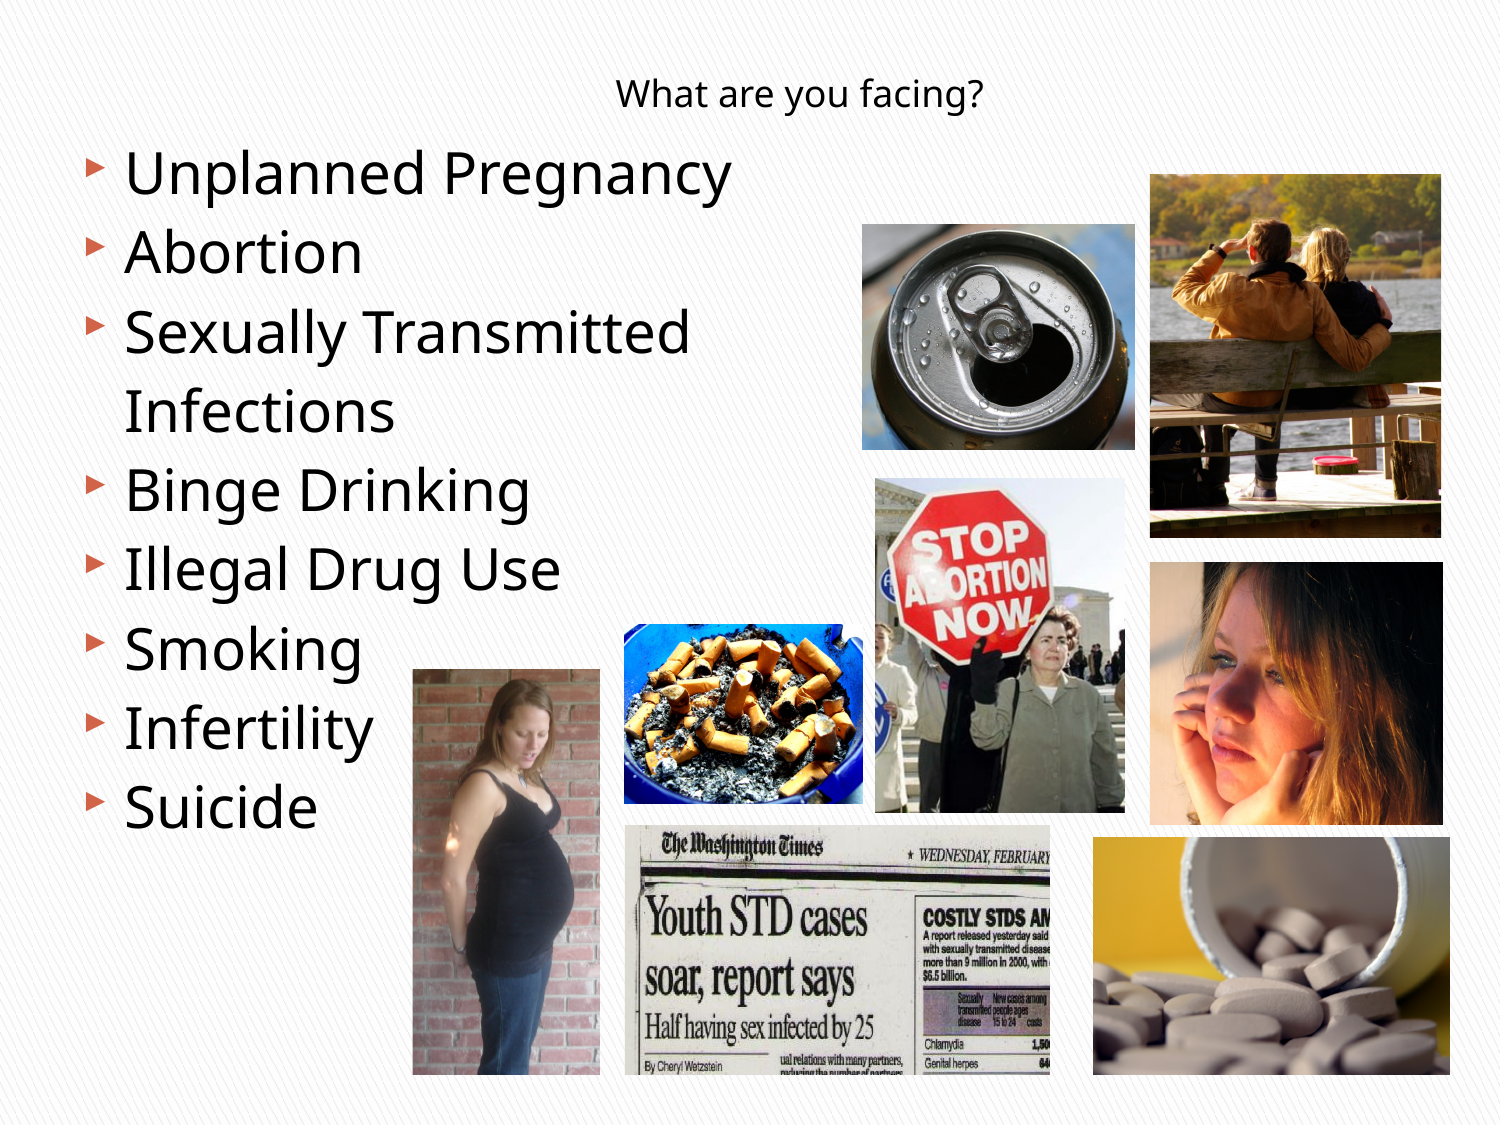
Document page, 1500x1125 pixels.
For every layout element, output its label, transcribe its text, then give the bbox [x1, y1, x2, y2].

picture [874, 477, 1126, 813]
picture [1149, 562, 1444, 826]
picture [680, 624, 707, 633]
list Unplanned Pregnancy Abortion Sexually Transmitted Infections Binge Drinking Illegal Drug Use Smoking Infertility Suicide [50, 125, 1500, 925]
picture [624, 824, 1051, 1076]
picture [412, 669, 601, 1076]
picture [1078, 837, 1451, 1076]
text_box What are you facing? [274, 62, 1325, 123]
picture [862, 224, 1135, 450]
picture [1149, 174, 1442, 538]
picture [624, 624, 863, 804]
